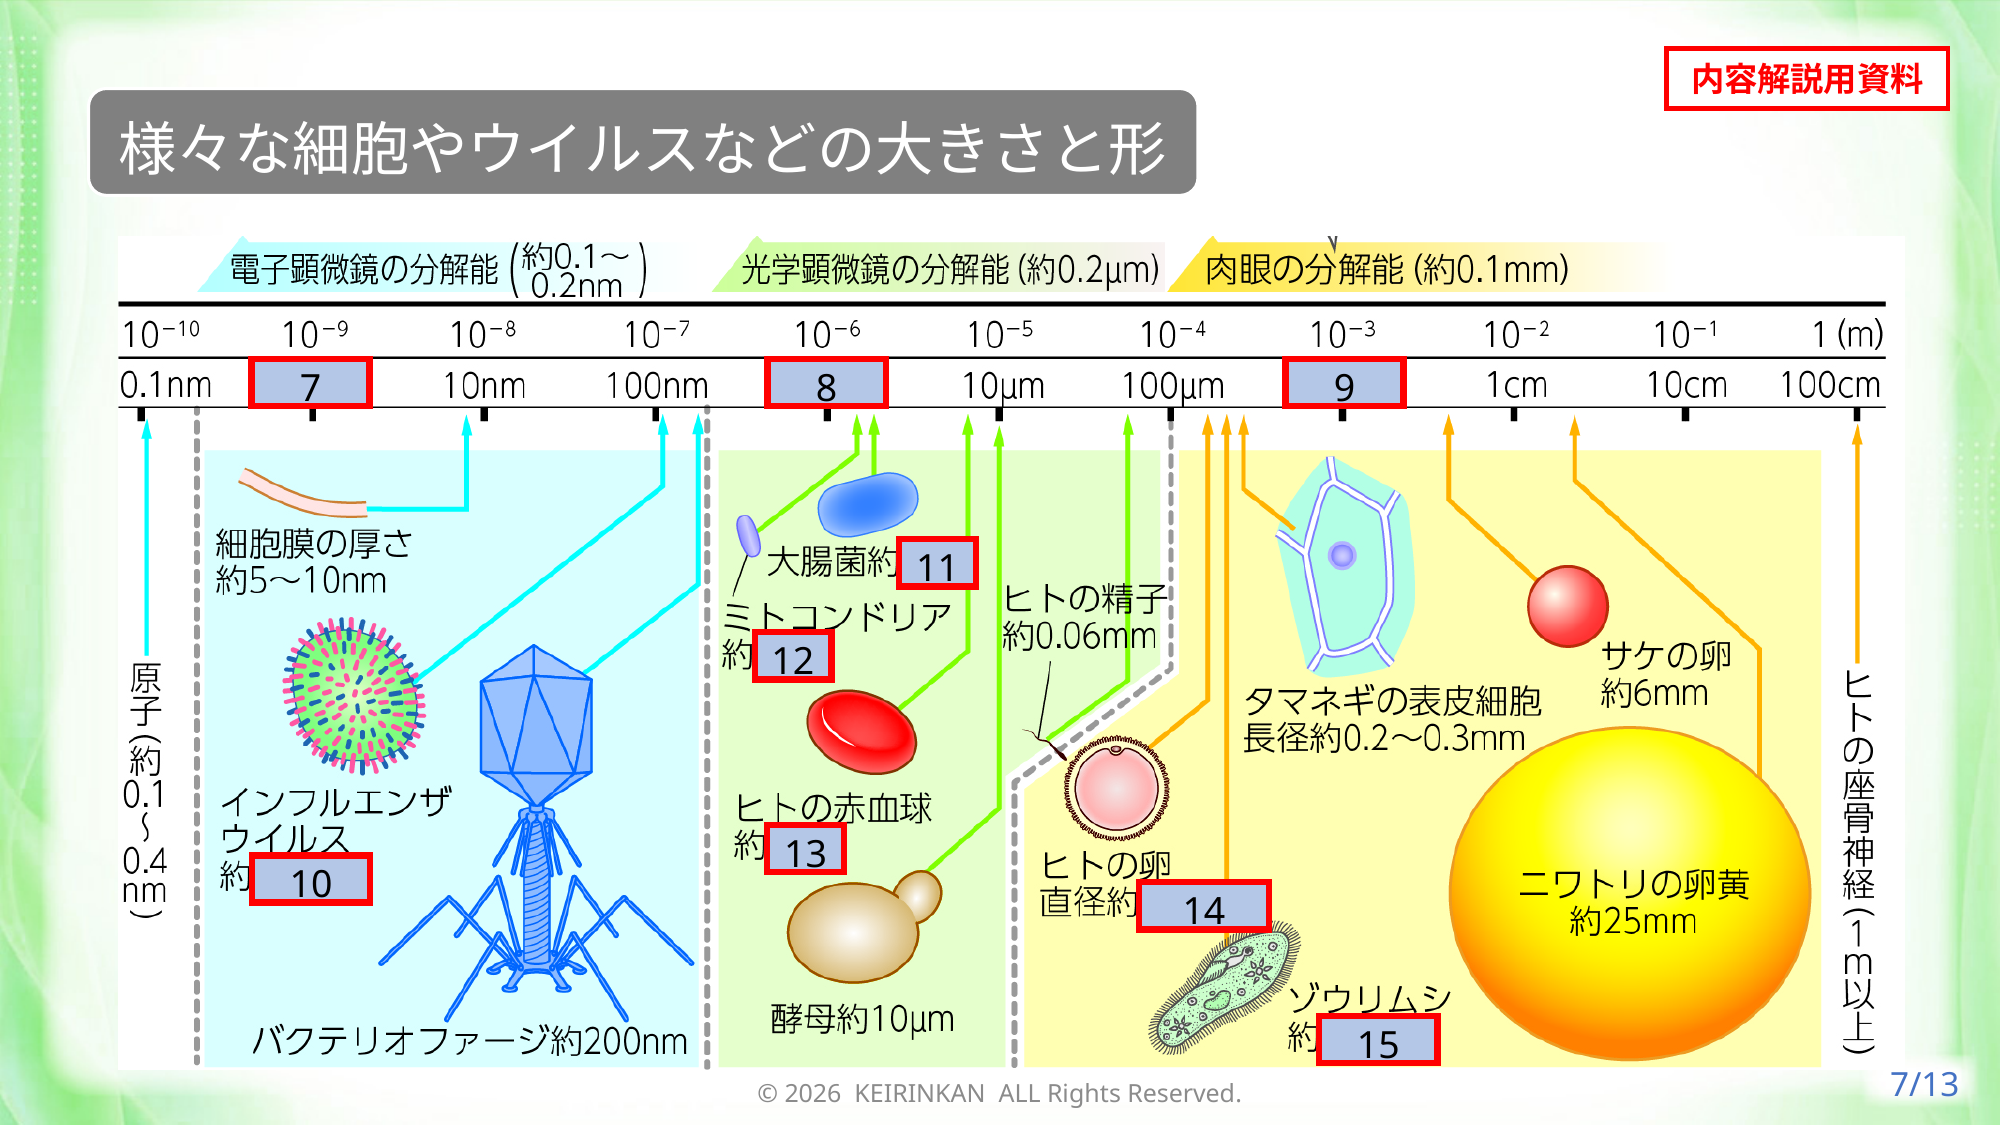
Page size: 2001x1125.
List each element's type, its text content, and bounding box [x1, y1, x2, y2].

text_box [88, 88, 1199, 196]
footer © 2026 KEIRINKAN ALL Rights Reserved. [662, 1076, 1338, 1123]
text_box 7/13 [1820, 1052, 1975, 1113]
picture [0, 0, 2000, 1125]
text_box 内容解説用資料 [1666, 47, 1949, 109]
